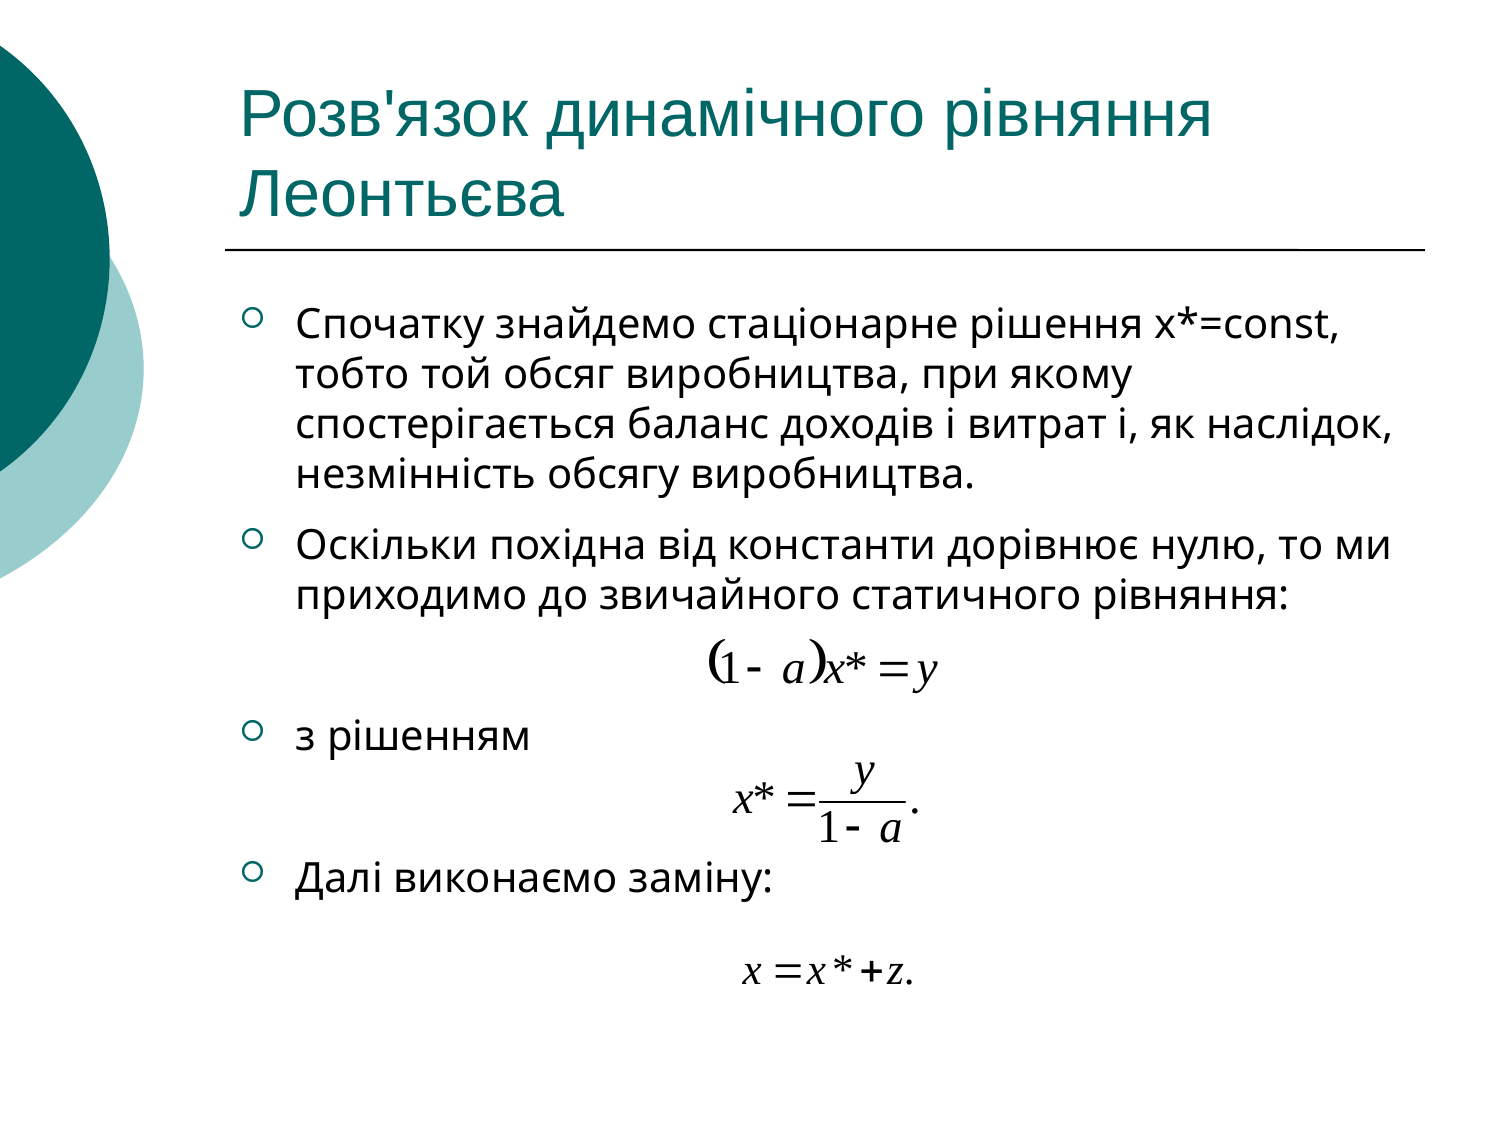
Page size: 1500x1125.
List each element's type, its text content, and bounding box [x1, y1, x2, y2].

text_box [724, 740, 924, 851]
list Спочатку знайдемо стаціонарне рішення x*=const, тобто той обсяг виробництва, при якому спостерігається баланс доходів і витрат і, як наслідок, незмінність обсягу виробництва. Оскільки похідна від константи дорівнює нулю, то ми приходимо до звичайного статичного рівняння: з рішенням Далі виконаємо заміну: [224, 526, 1465, 542]
list Спочатку знайдемо стаціонарне рішення x*=const, тобто той обсяг виробництва, при якому спостерігається баланс доходів і витрат і, як наслідок, незмінність обсягу виробництва. Оскільки похідна від константи дорівнює нулю, то ми приходимо до звичайного статичного рівняння: з рішенням Далі виконаємо заміну: [224, 543, 1465, 1018]
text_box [735, 946, 917, 994]
list Спочатку знайдемо стаціонарне рішення x*=const, тобто той обсяг виробництва, при якому спостерігається баланс доходів і витрат і, як наслідок, незмінність обсягу виробництва. Оскільки похідна від константи дорівнює нулю, то ми приходимо до звичайного статичного рівняння: з рішенням Далі виконаємо заміну: [224, 288, 1465, 524]
title Розв'язок динамічного рівняння Леонтьєва [224, 49, 1425, 238]
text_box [702, 639, 945, 704]
